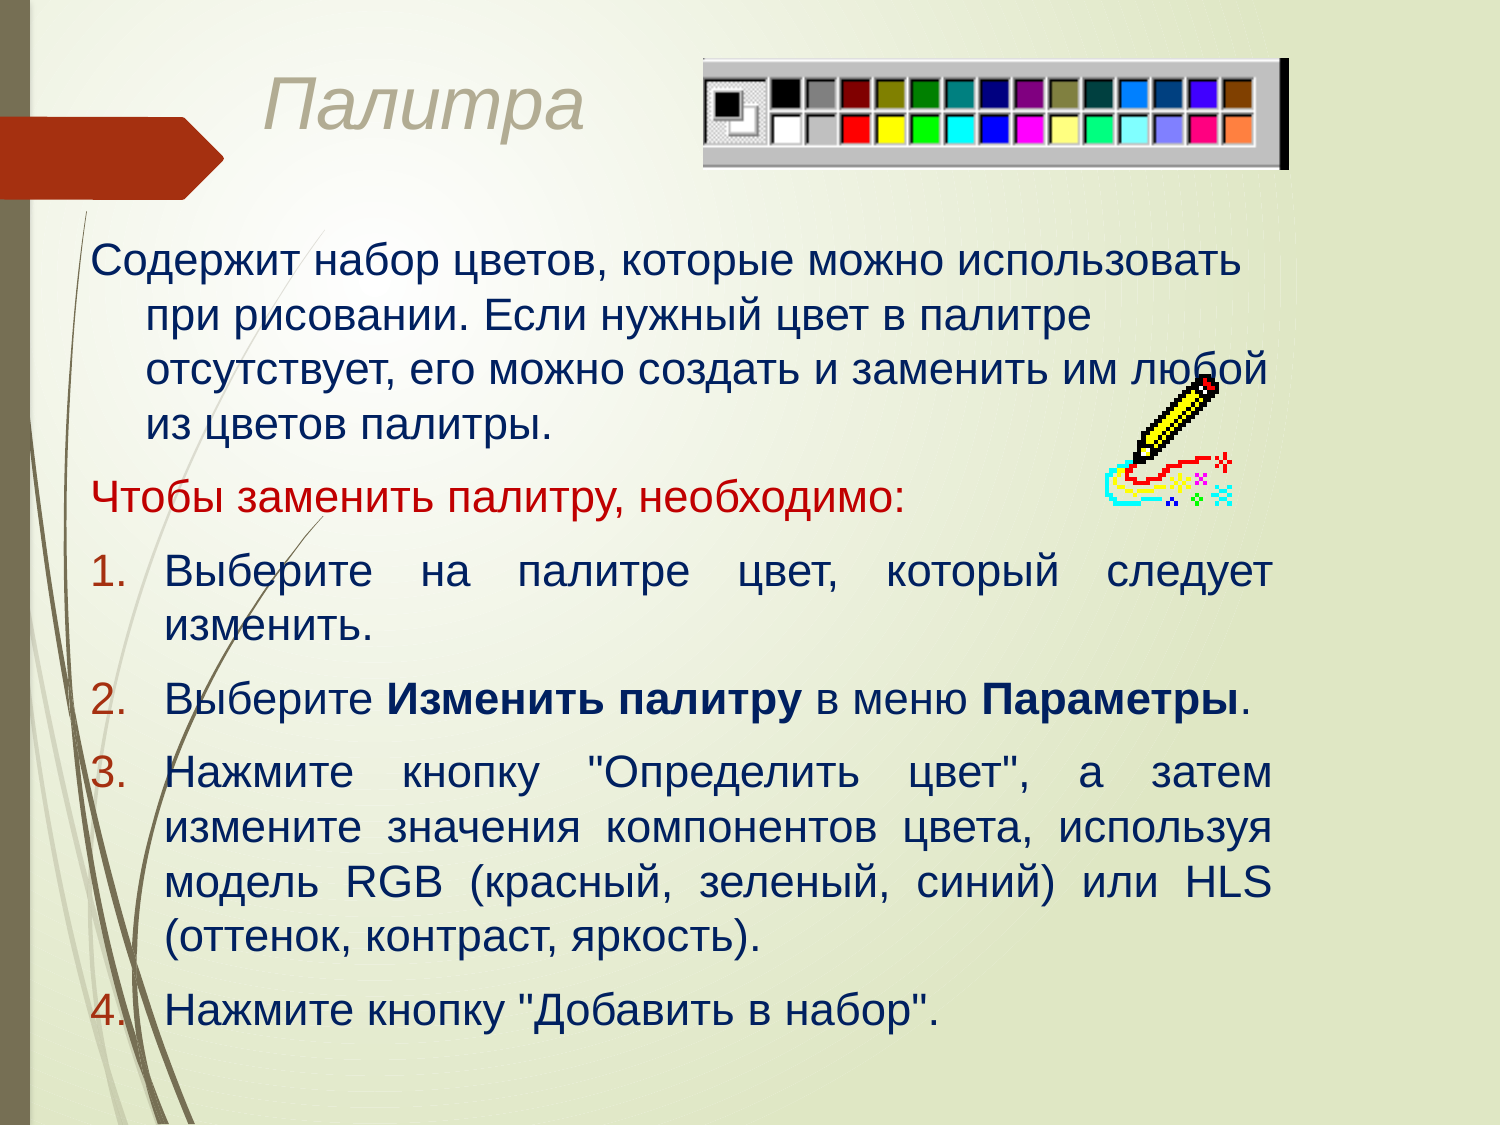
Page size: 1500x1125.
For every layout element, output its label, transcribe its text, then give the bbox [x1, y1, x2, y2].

picture [1101, 374, 1233, 506]
title Палитра [75, 46, 774, 222]
list Содержит набор цветов, которые можно использовать при рисовании. Если нужный цвет в палитре отсутствует, его можно создать и заменить им любой из цветов палитры. Чтобы заменить палитру, необходимо: Выберите на палитре цвет, который следует изменить. Выберите Изменить палитру в меню Параметры. Нажмите кнопку "Определить цвет", а затем измените значения компонентов цвета, используя модель RGB (красный, зеленый, синий) или HLS (оттенок, контраст, яркость). Нажмите кнопку "Добавить в набор". [75, 222, 1289, 1059]
picture [702, 58, 1290, 170]
